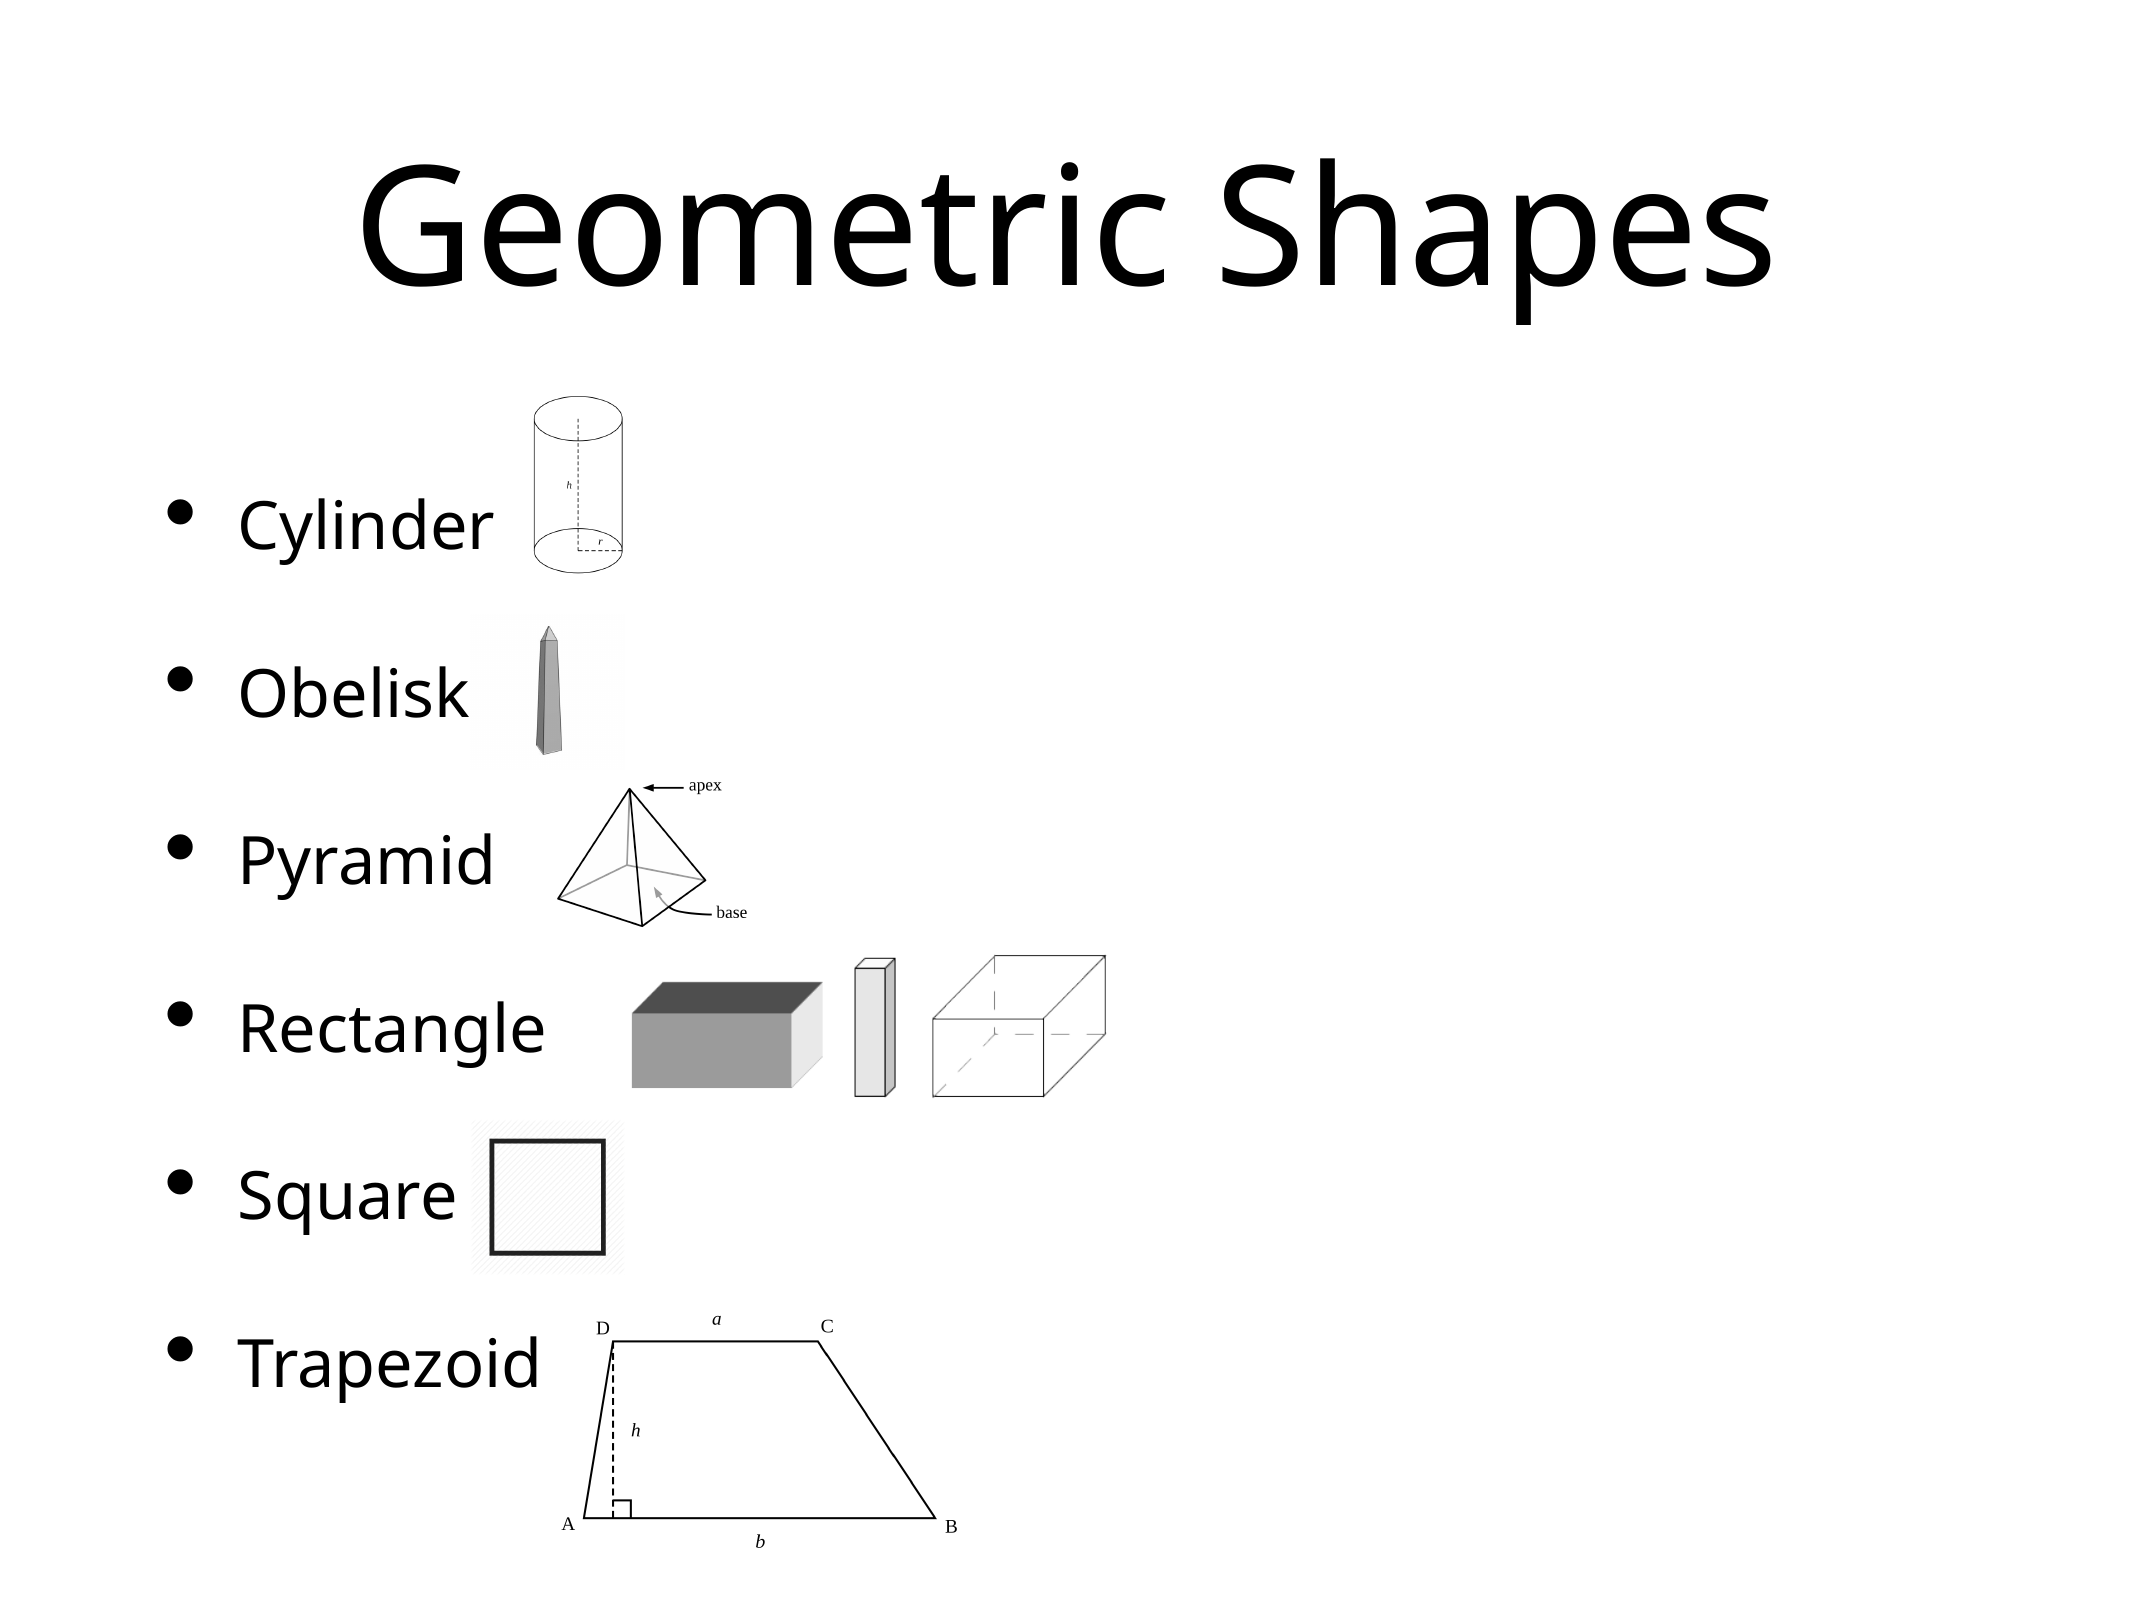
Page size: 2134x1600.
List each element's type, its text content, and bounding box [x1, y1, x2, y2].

list Cylinder Obelisk Pyramid Rectangle Square Trapezoid [155, 425, 1978, 1458]
picture [548, 776, 755, 933]
picture [532, 394, 624, 576]
picture [469, 614, 626, 770]
picture [622, 945, 1112, 1101]
picture [469, 1119, 626, 1275]
picture [558, 1312, 960, 1550]
title Geometric Shapes [155, 41, 1978, 397]
